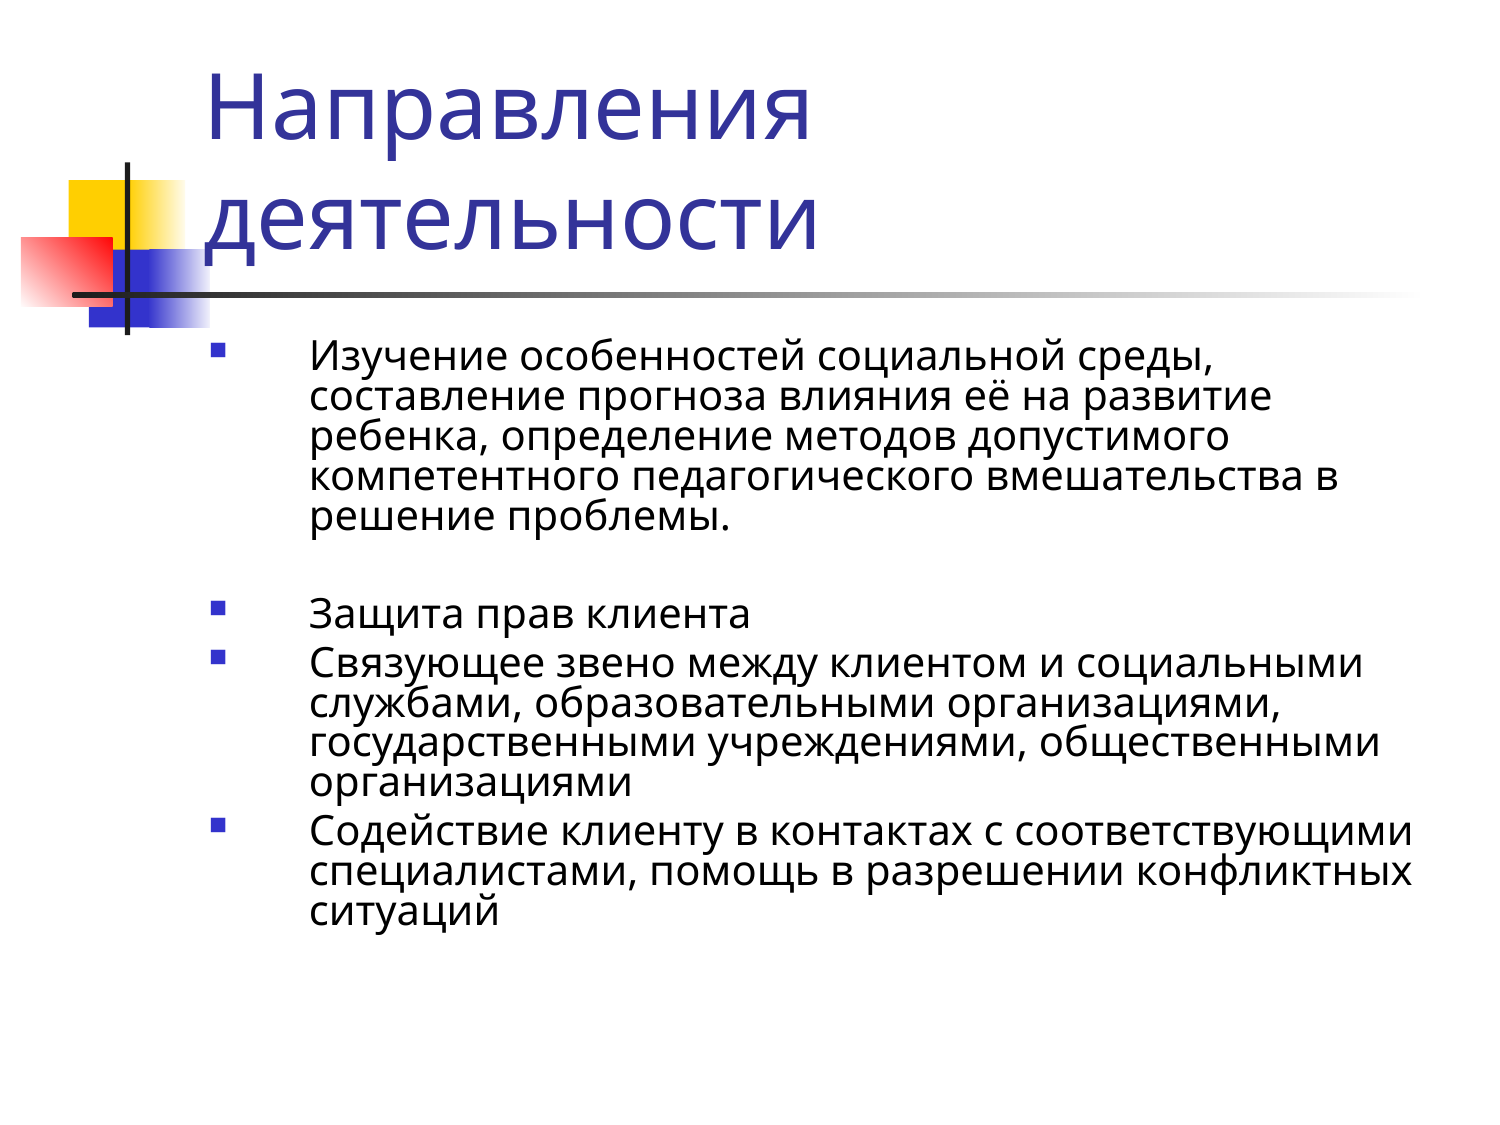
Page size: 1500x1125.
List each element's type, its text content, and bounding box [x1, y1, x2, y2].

list Изучение особенностей социальной среды, составление прогноза влияния её на развитие ребенка, определение методов допустимого компетентного педагогического вмешательства в решение проблемы. Защита прав клиента Связующее звено между клиентом и социальными службами, образовательными организациями, государственными учреждениями, общественными организациями Содействие клиенту в контактах с соответствующими специалистами, помощь в разрешении конфликтных ситуаций [193, 331, 1469, 1006]
title Направления деятельности [188, 35, 1468, 275]
